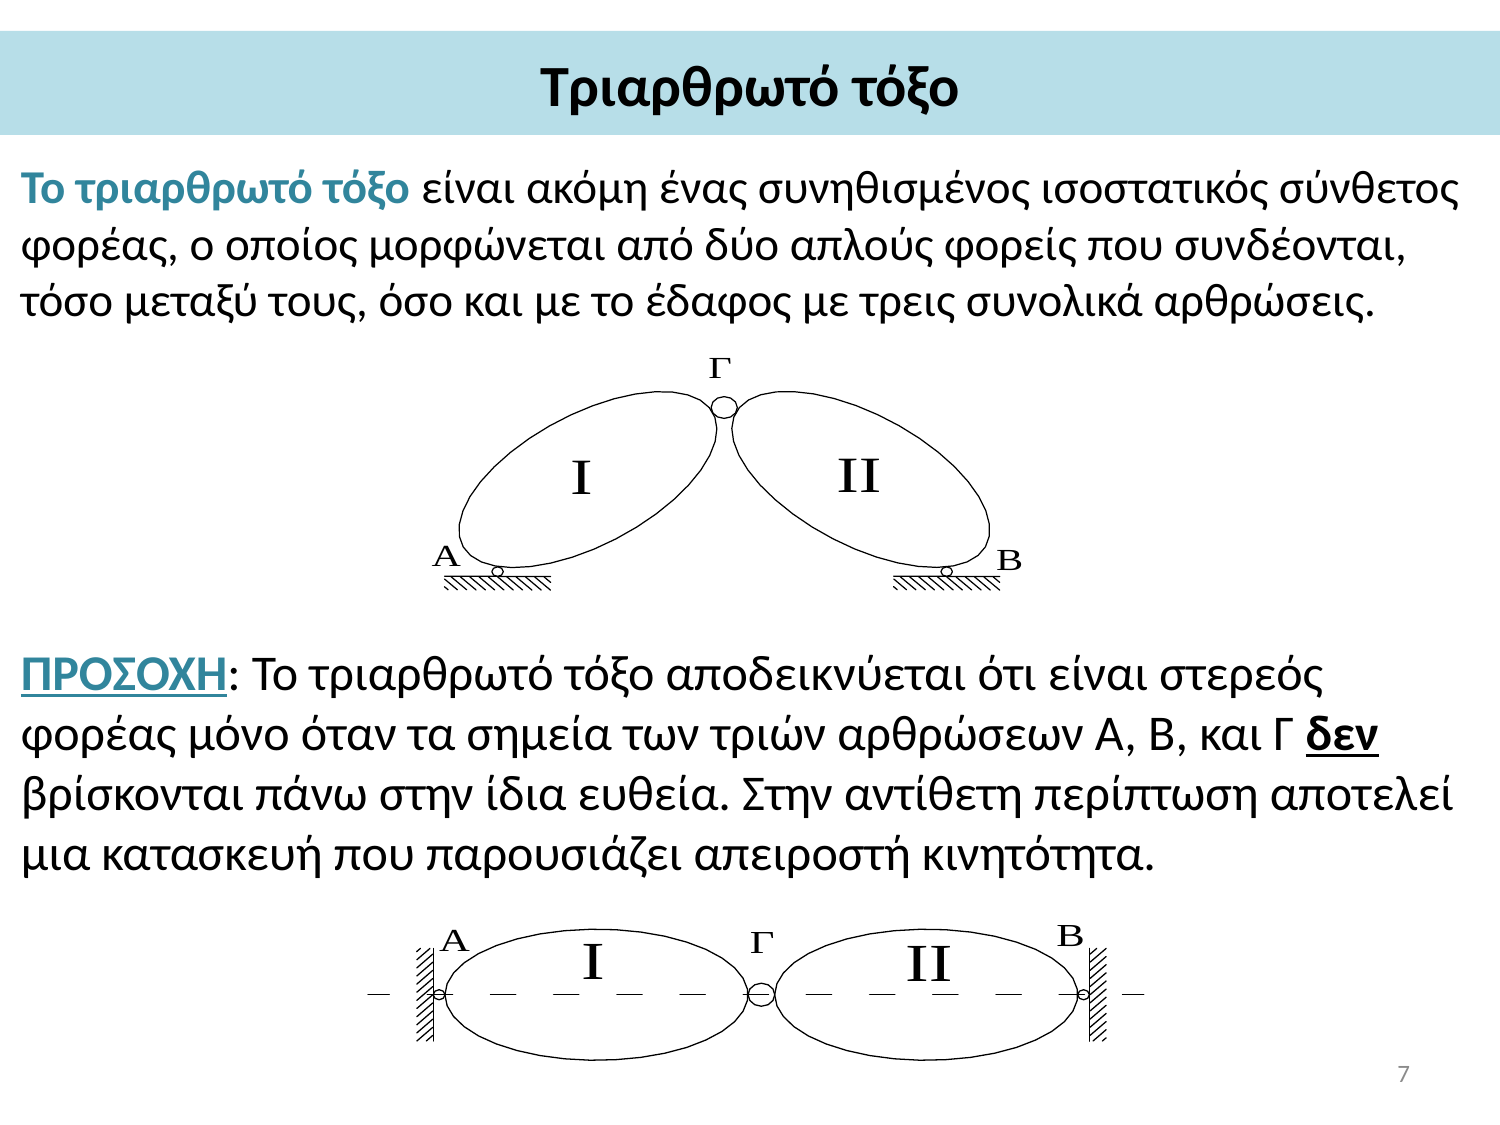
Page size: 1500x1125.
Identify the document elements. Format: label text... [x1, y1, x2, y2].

text_box ΠΡΟΣΟΧΗ: Το τριαρθρωτό τόξο αποδεικνύεται ότι είναι στερεός φορέας μόνο όταν τα σημεία των τριών αρθρώσεων Α, Β, και Γ δεν βρίσκονται πάνω στην ίδια ευθεία. Στην αντίθετη περίπτωση αποτελεί μια κατασκευή που παρουσιάζει απειροστή κινητότητα. [5, 633, 1489, 906]
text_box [425, 349, 1022, 593]
slide_number 7 [1074, 1042, 1425, 1103]
text_box Το τριαρθρωτό τόξο είναι ακόμη ένας συνηθισμένος ισοστατικός σύνθετος φορέας, ο οποίος μορφώνεται από δύο απλούς φορείς που συνδέονται, τόσο μεταξύ τους, όσο και με το έδαφος με τρεις συνολικά αρθρώσεις. [5, 148, 1489, 386]
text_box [359, 916, 1152, 1062]
title Τριαρθρωτό τόξο [0, 30, 1500, 135]
